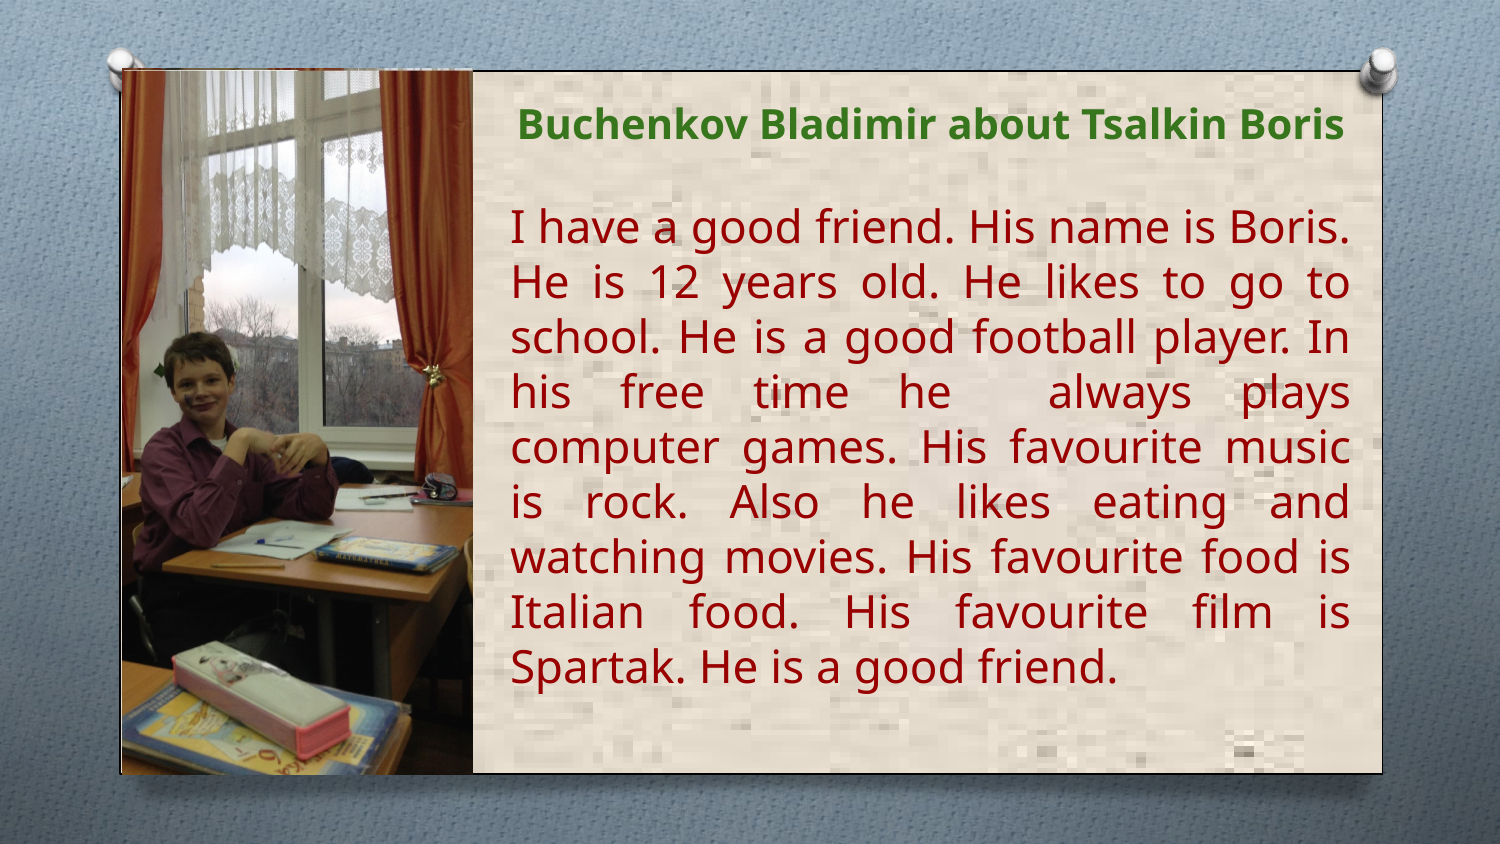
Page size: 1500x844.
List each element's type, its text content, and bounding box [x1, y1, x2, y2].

text_box Buchenkov Bladimir about Tsalkin Boris I have a good friend. His name is Boris. He is 12 years old. He likes to go to school. He is a good football player. In his free time he always plays computer games. His favourite music is rock. Also he likes eating and watching movies. His favourite food is Italian food. His favourite film is Spartak. He is a good friend. [495, 82, 1367, 653]
picture [0, 0, 1500, 844]
